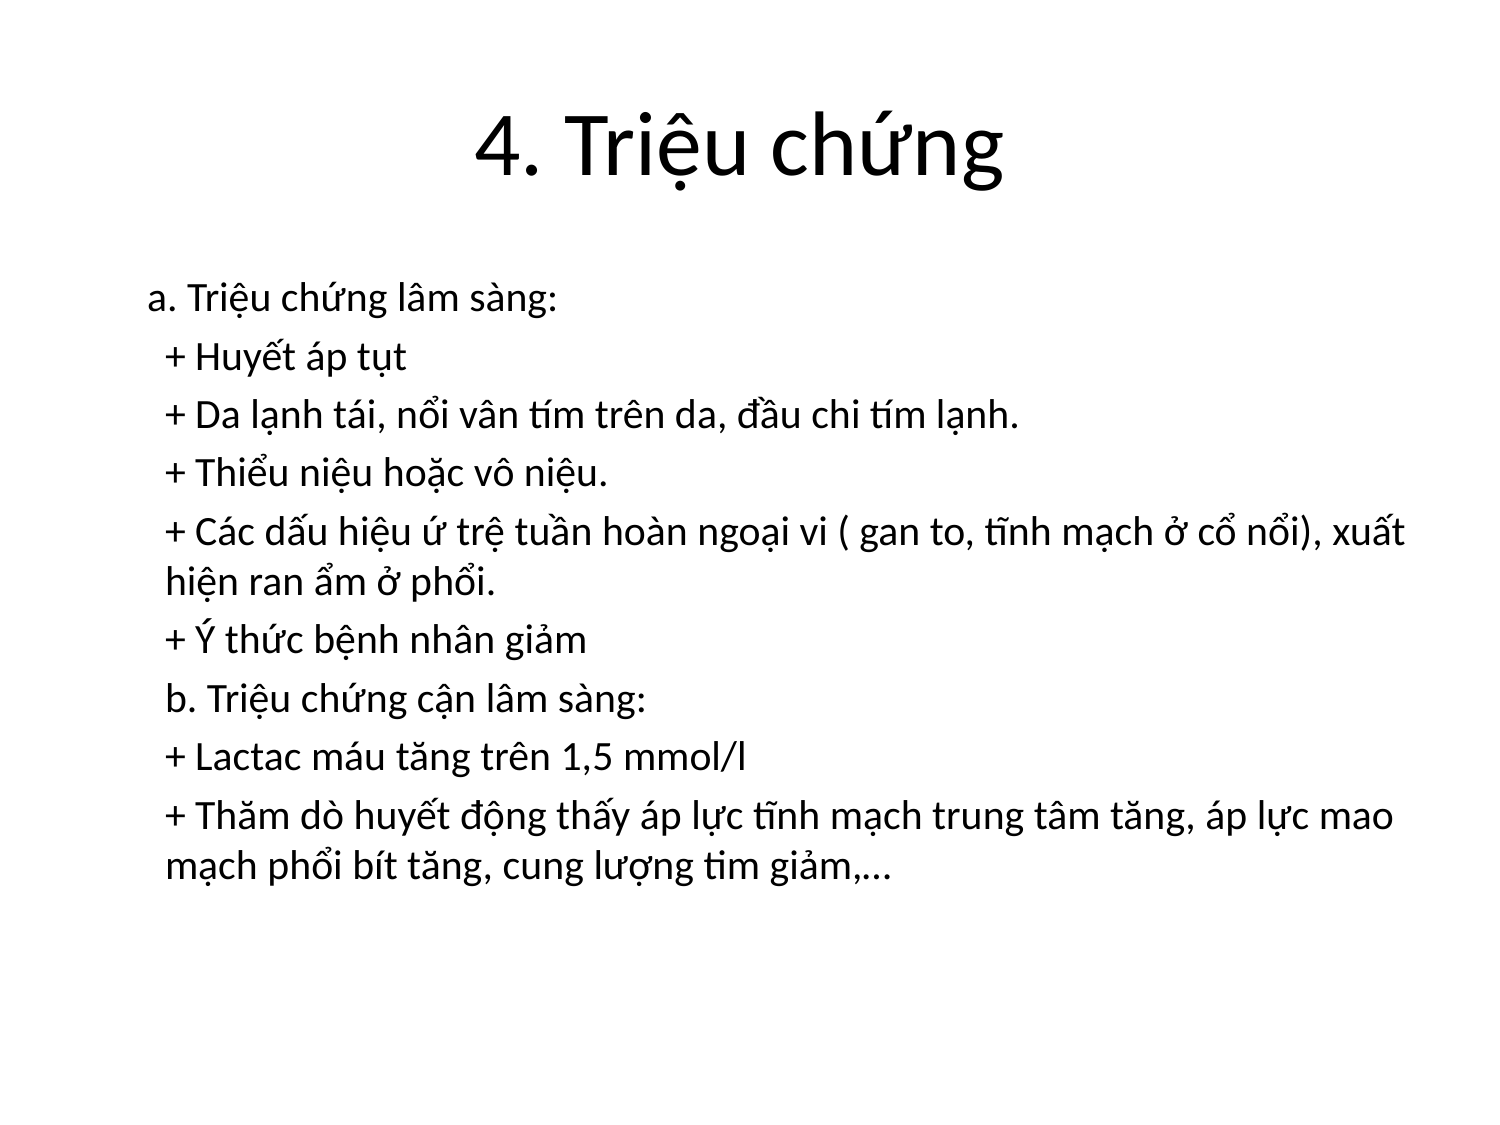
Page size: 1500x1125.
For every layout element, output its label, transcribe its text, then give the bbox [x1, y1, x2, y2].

list a. Triệu chứng lâm sàng: + Huyết áp tụt + Da lạnh tái, nổi vân tím trên da, đầu chi tím lạnh. + Thiểu niệu hoặc vô niệu. + Các dấu hiệu ứ trệ tuần hoàn ngoại vi ( gan to, tĩnh mạch ở cổ nổi), xuất hiện ran ẩm ở phổi. + Ý thức bệnh nhân giảm b. Triệu chứng cận lâm sàng: + Lactac máu tăng trên 1,5 mmol/l + Thăm dò huyết động thấy áp lực tĩnh mạch trung tâm tăng, áp lực mao mạch phổi bít tăng, cung lượng tim giảm,… [75, 262, 1425, 1005]
title 4. Triệu chứng [75, 45, 1425, 233]
